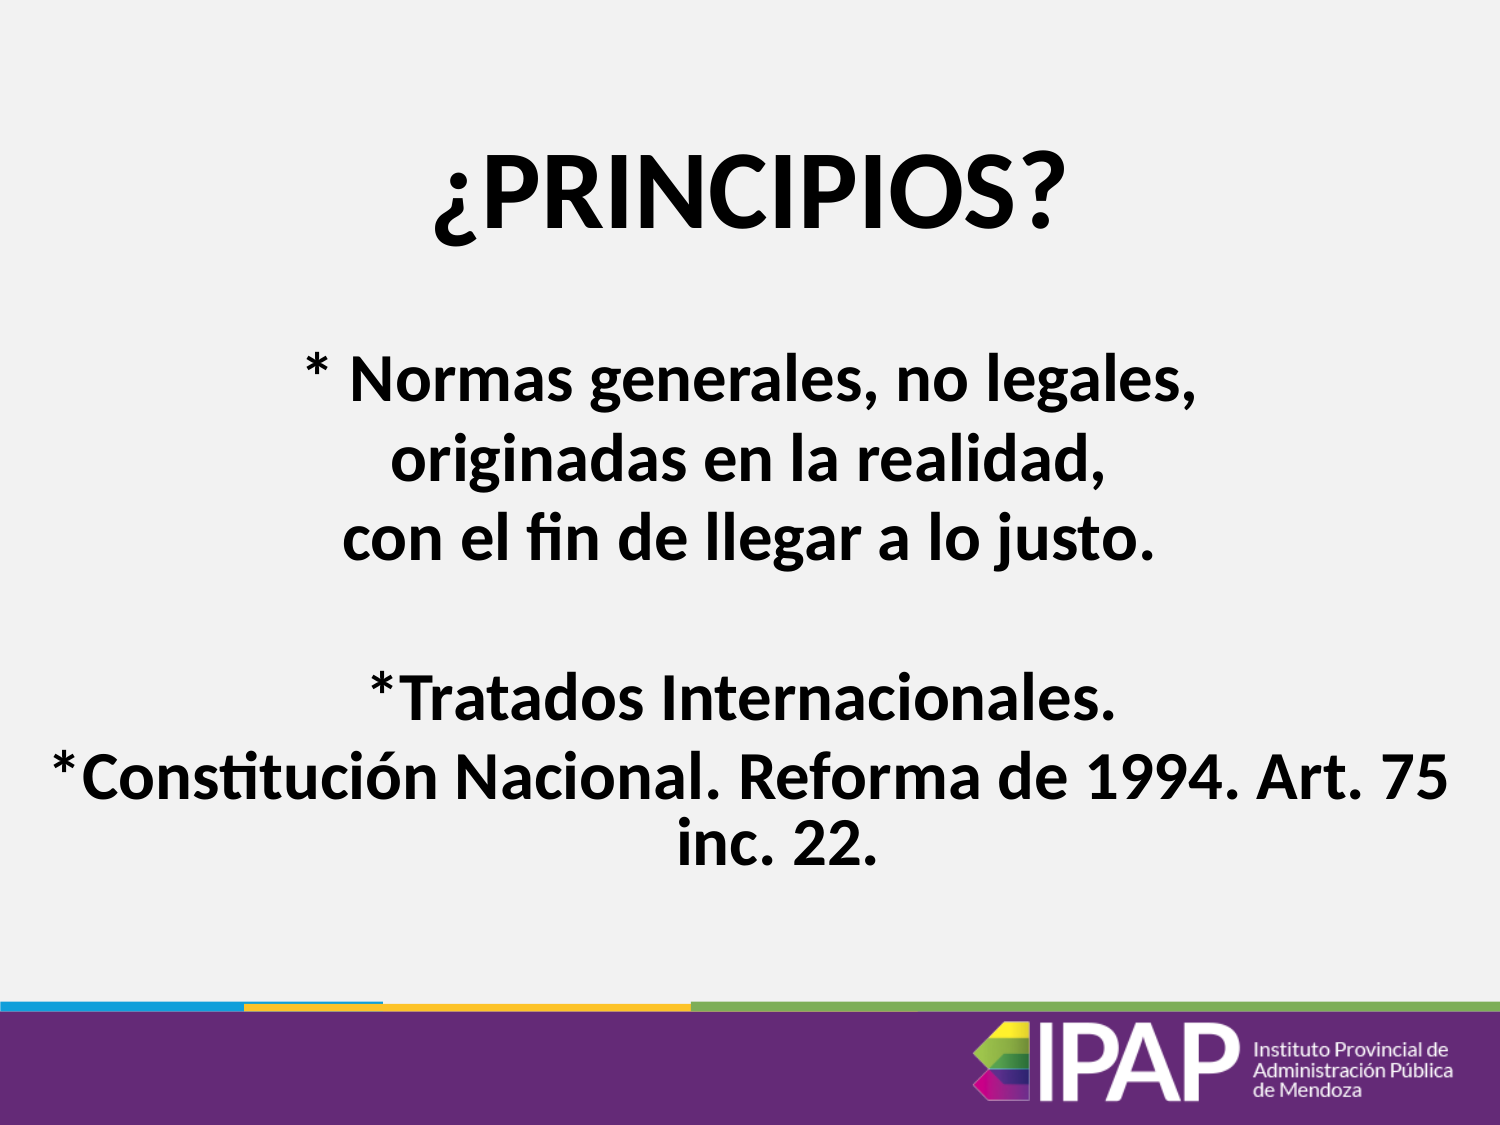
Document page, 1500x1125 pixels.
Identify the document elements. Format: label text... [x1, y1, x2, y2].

text_box [244, 1003, 690, 1012]
title ¿PRINCIPIOS? [75, 45, 1425, 233]
picture [967, 1011, 1457, 1114]
text_box [0, 1012, 1500, 1125]
text_box [0, 1001, 383, 1012]
list * Normas generales, no legales, originadas en la realidad, con el fin de llegar a lo justo. *Tratados Internacionales. *Constitución Nacional. Reforma de 1994. Art. 75 inc. 22. [0, 262, 1500, 1003]
text_box [690, 1001, 1500, 1012]
